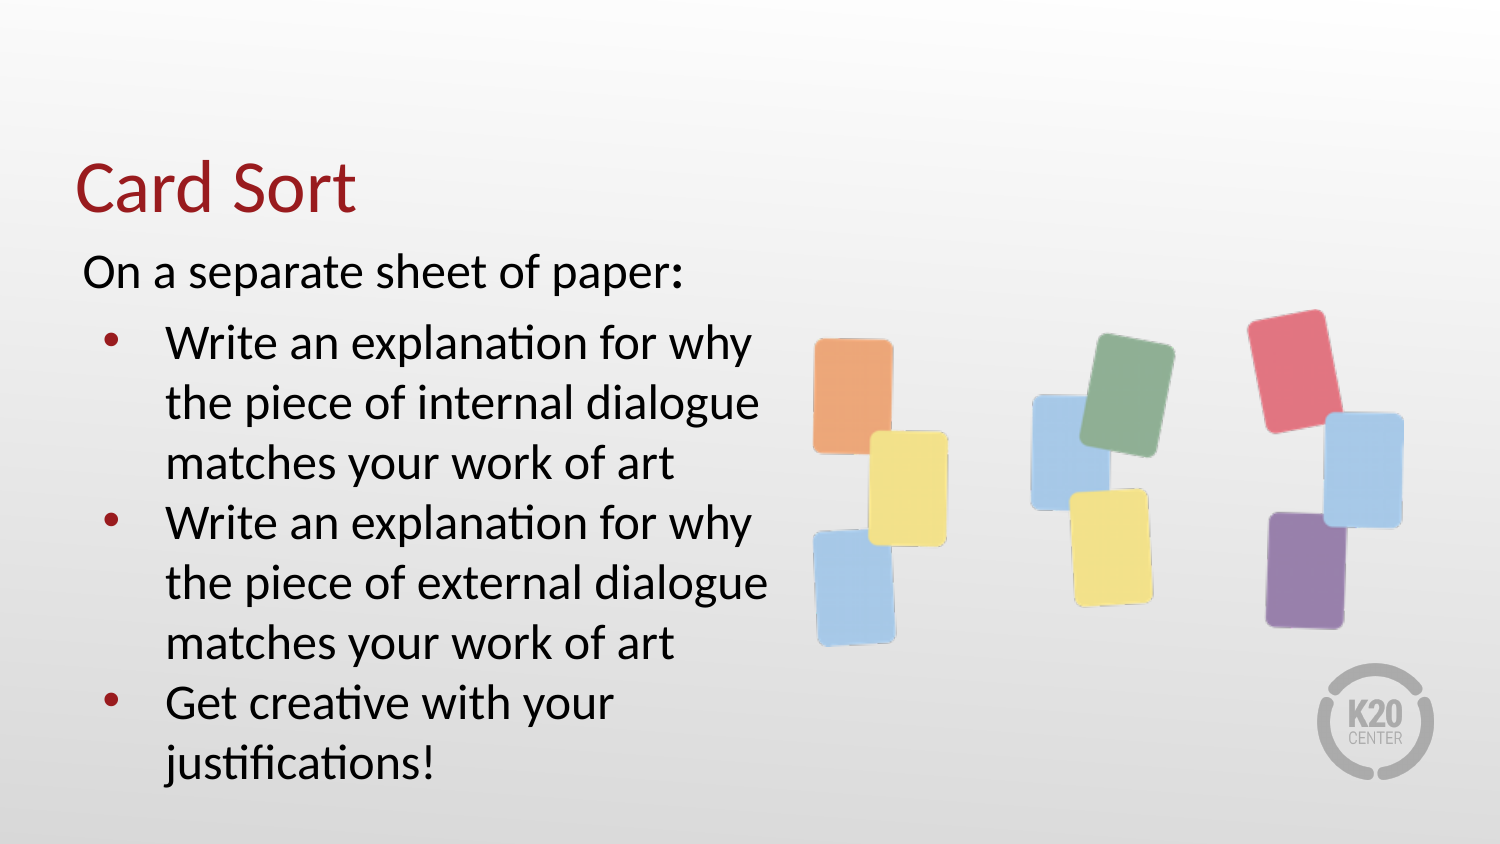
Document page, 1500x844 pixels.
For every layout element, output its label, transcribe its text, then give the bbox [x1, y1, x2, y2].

list Write an explanation for why the piece of internal dialogue matches your work of art Write an explanation for why the piece of external dialogue matches your work of art Get creative with your justifications! [75, 309, 792, 783]
picture [812, 309, 1451, 797]
title Card Sort [75, 86, 1425, 228]
list On a separate sheet of paper: [75, 228, 738, 309]
